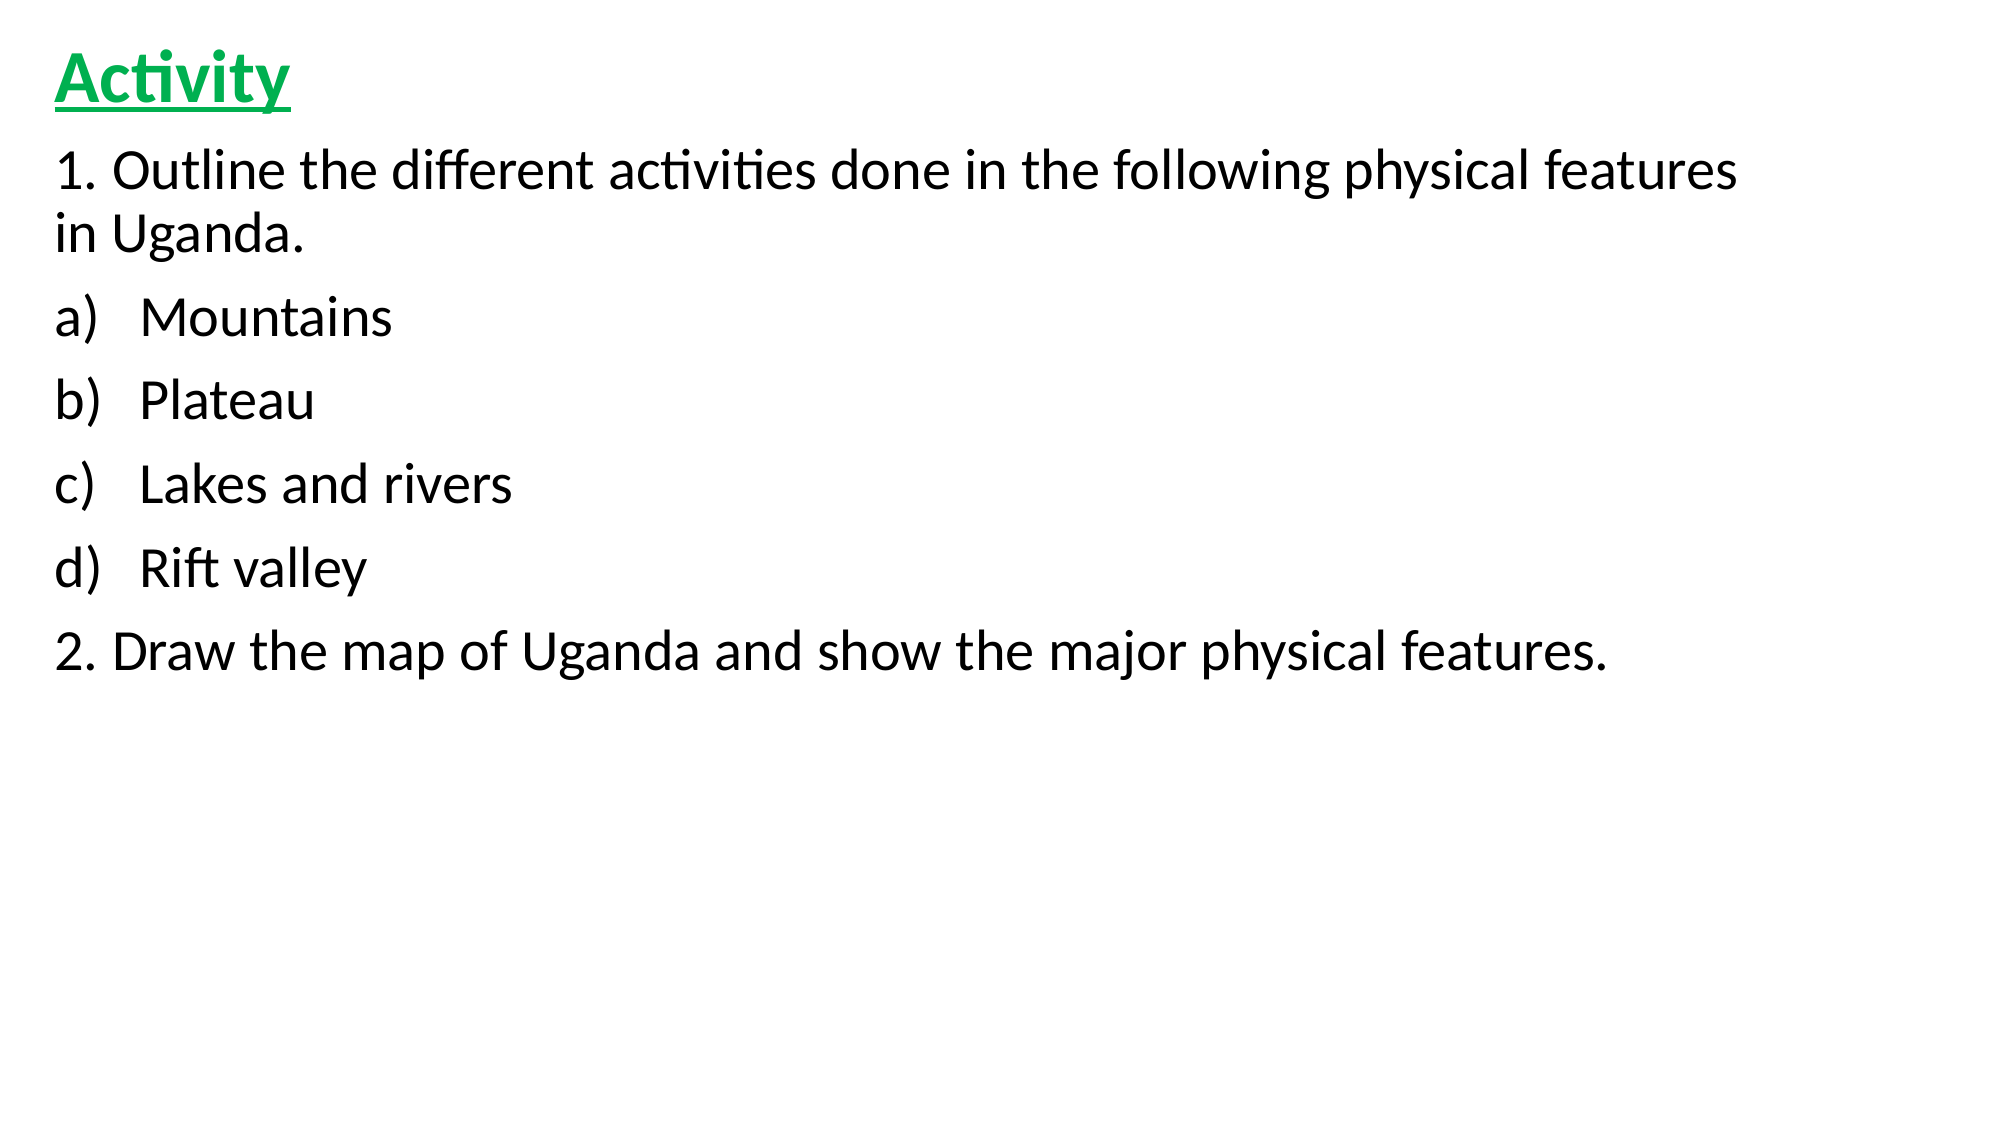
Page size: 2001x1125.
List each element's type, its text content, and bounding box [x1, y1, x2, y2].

list Activity 1. Outline the different activities done in the following physical features in Uganda. Mountains Plateau Lakes and rivers Rift valley 2. Draw the map of Uganda and show the major physical features. [39, 29, 1765, 744]
